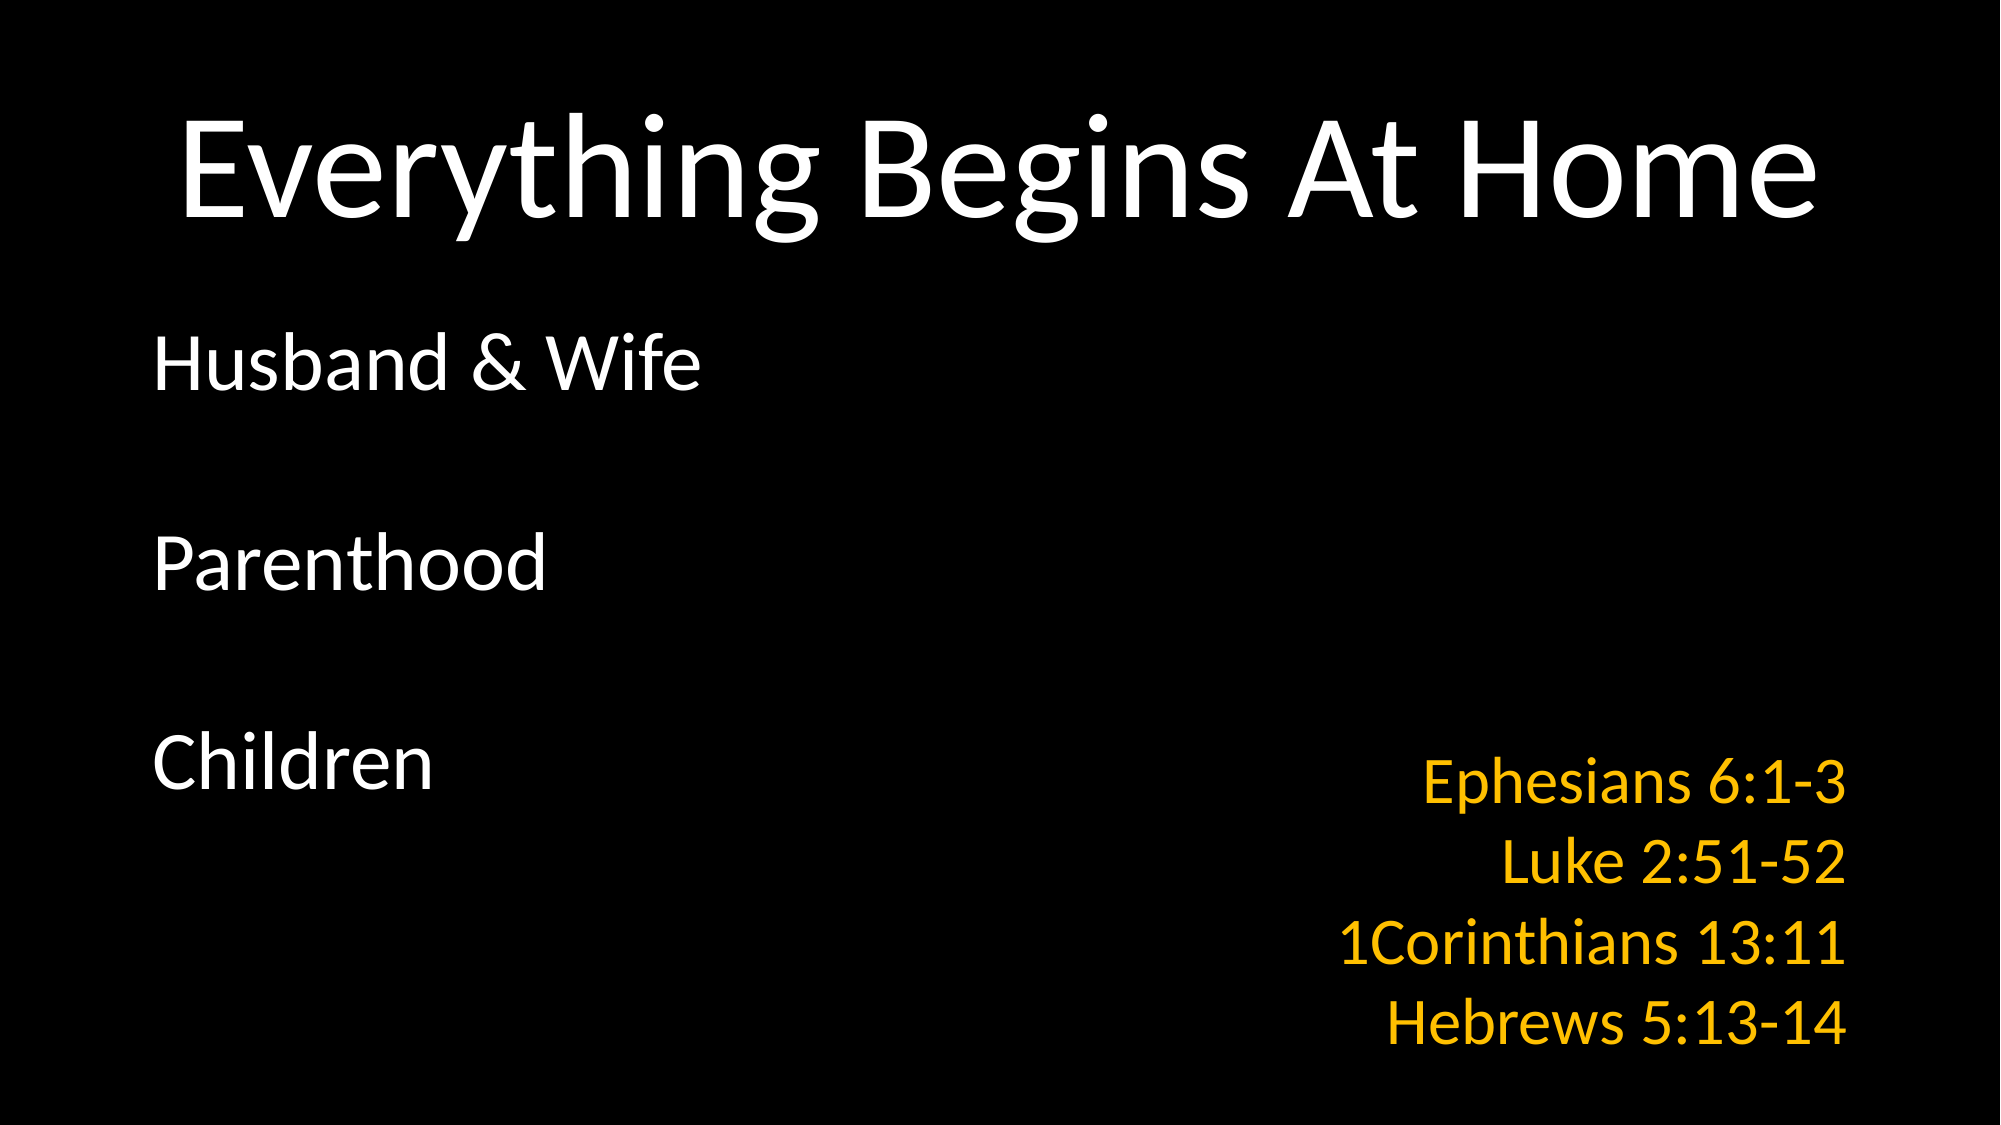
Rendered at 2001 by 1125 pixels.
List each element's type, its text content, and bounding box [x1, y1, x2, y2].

list Ephesians 6:1-3 Luke 2:51-52 1Corinthians 13:11 Hebrews 5:13-14 [1012, 299, 1863, 1066]
title Everything Begins At Home [137, 59, 1863, 278]
list Husband & Wife Parenthood Children [137, 299, 988, 1066]
